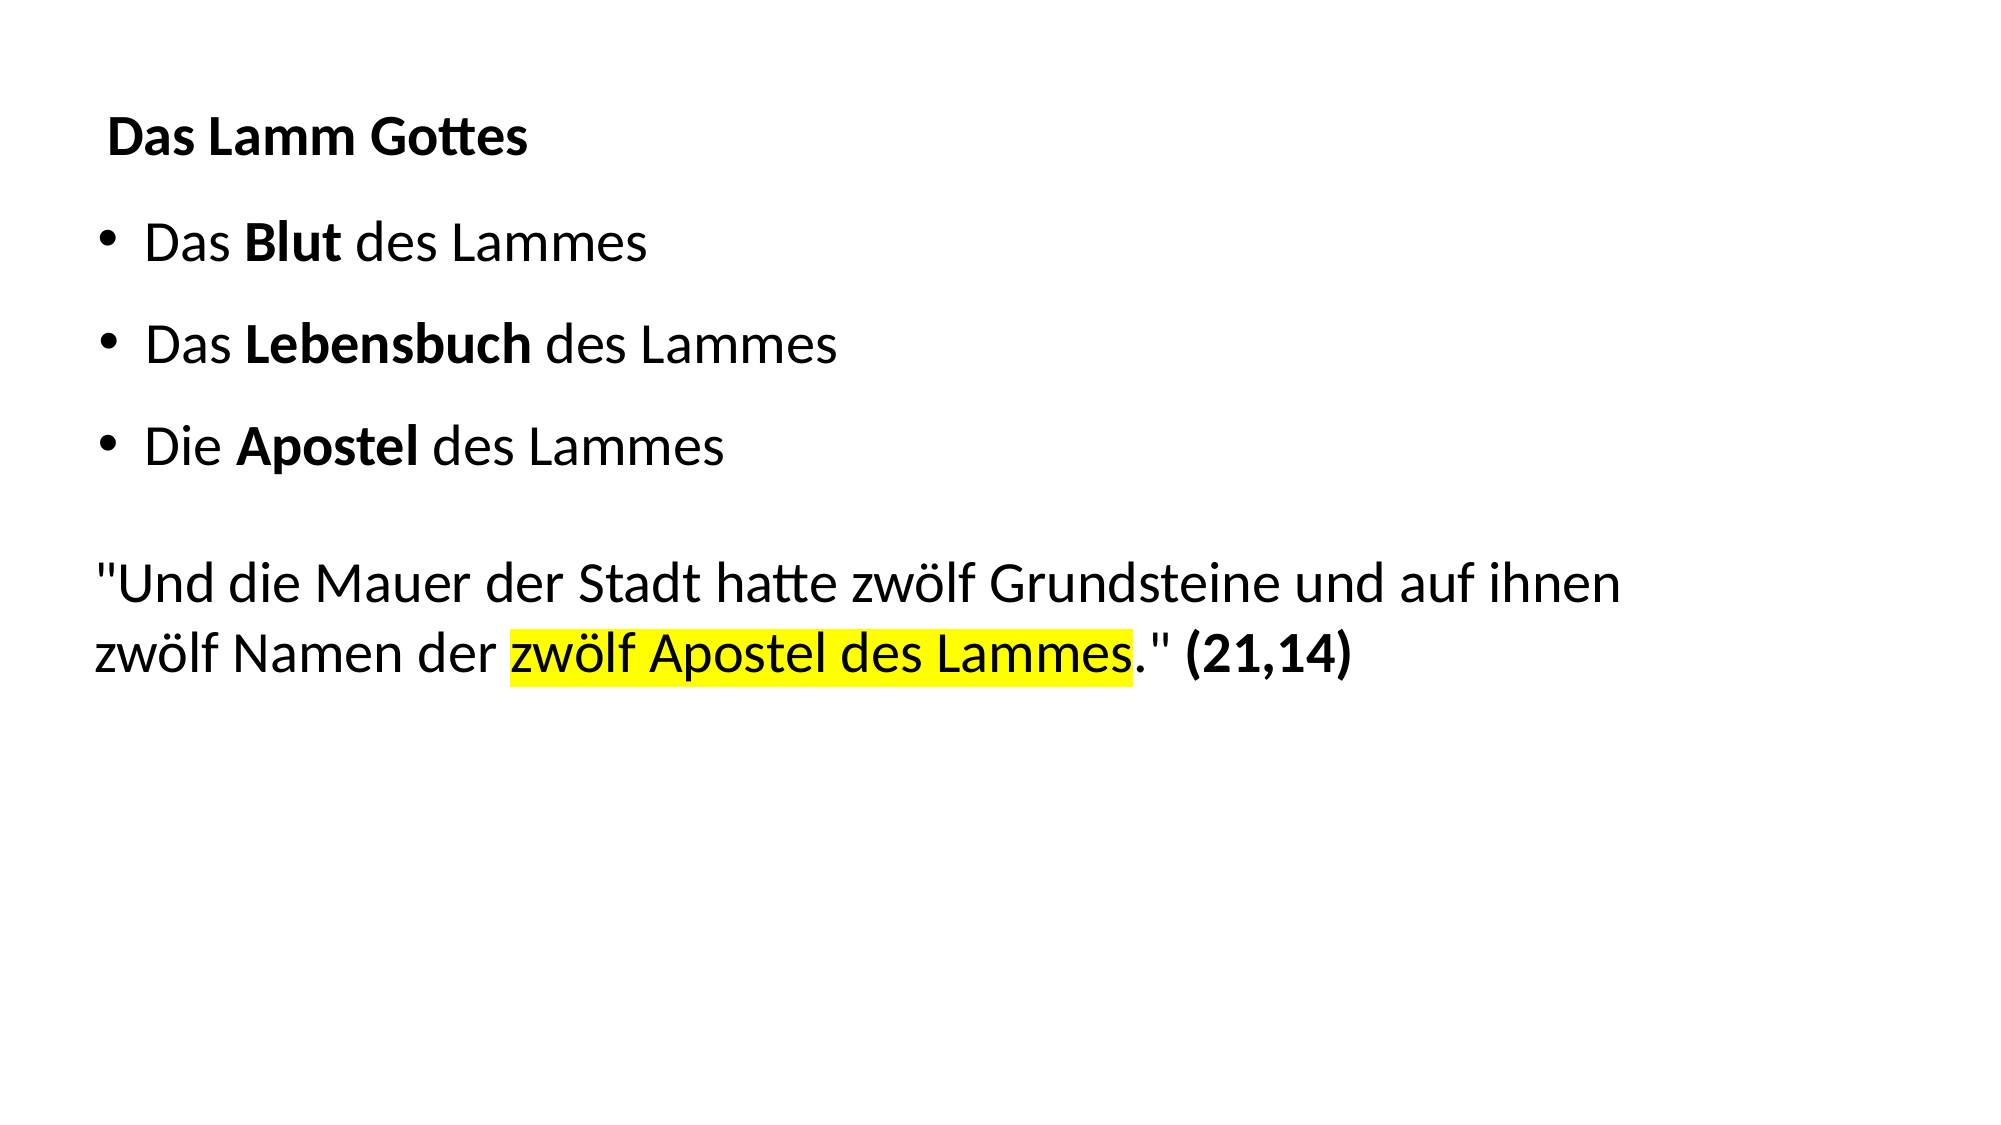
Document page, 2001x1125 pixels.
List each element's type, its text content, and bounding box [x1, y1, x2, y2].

text_box Das Blut des Lammes [82, 195, 664, 280]
text_box "Und die Mauer der Stadt hatte zwölf Grundsteine und auf ihnen zwölf Namen der zwölf Apostel des Lammes." (21,14) [79, 536, 1666, 692]
text_box Das Lamm Gottes [92, 89, 649, 175]
text_box Das Lebensbuch des Lammes [83, 297, 854, 383]
text_box Die Apostel des Lammes [83, 400, 741, 485]
